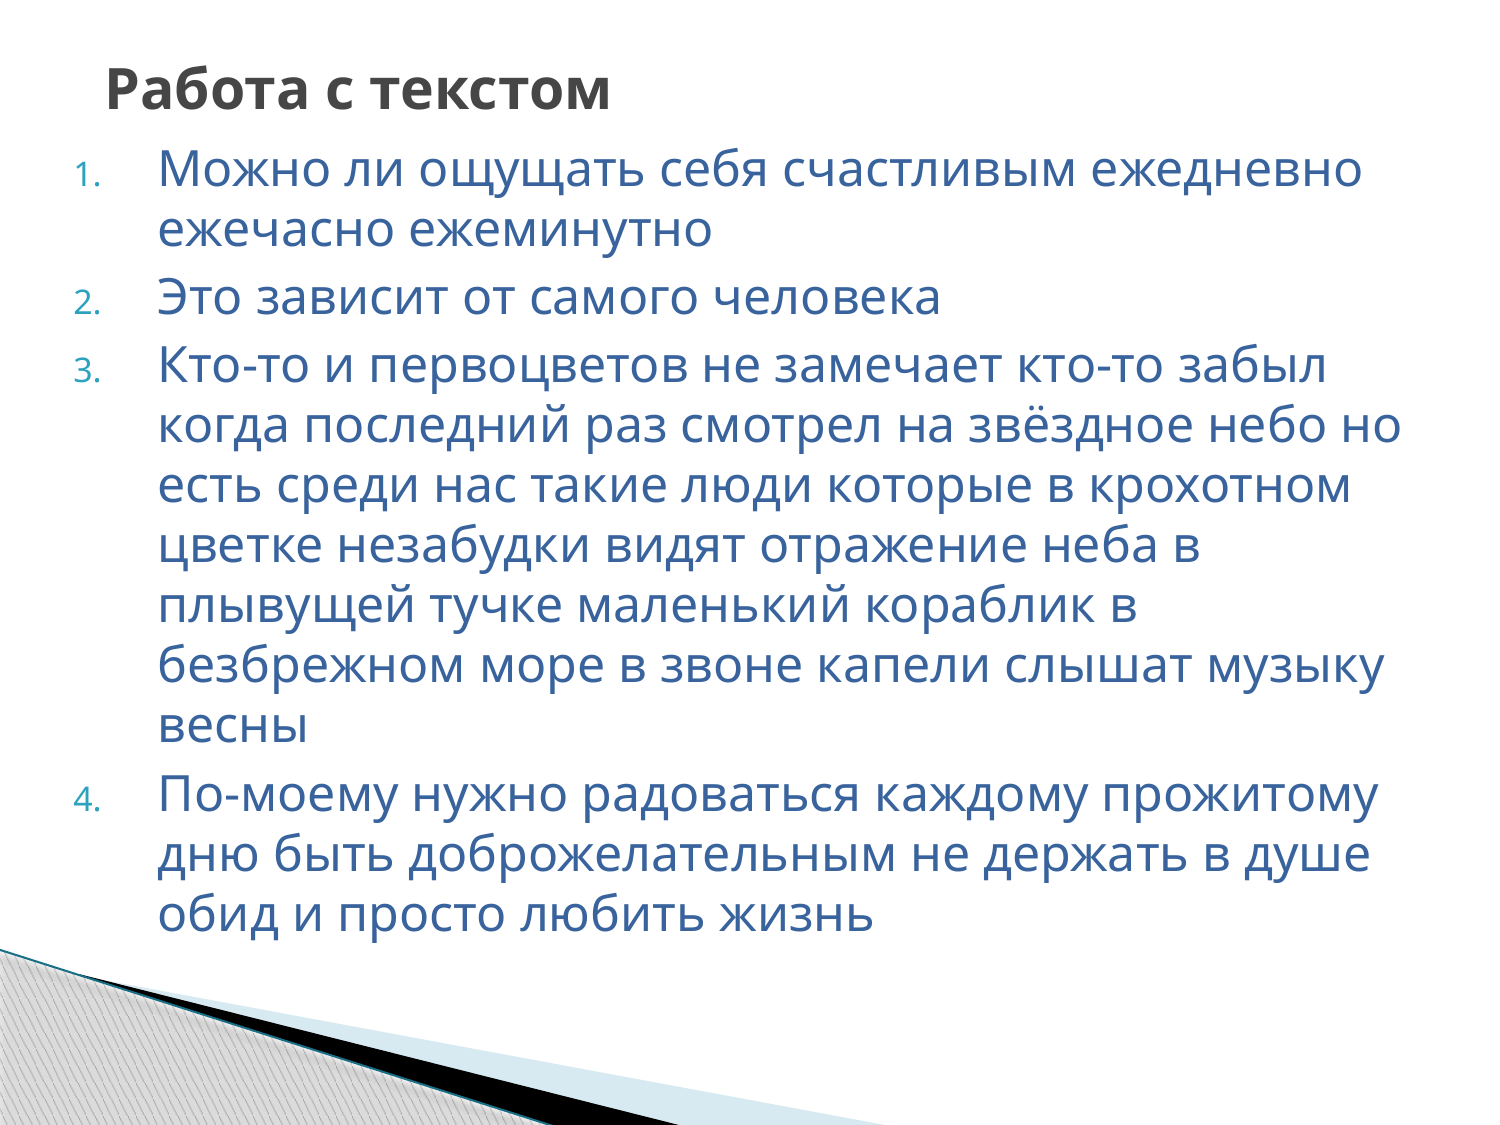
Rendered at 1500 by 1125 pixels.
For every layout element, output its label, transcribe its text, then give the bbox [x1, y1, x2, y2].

title Работа с текстом [75, 45, 1425, 129]
list Можно ли ощущать себя счастливым ежедневно ежечасно ежеминутно Это зависит от самого человека Кто-то и первоцветов не замечает кто-то забыл когда последний раз смотрел на звёздное небо но есть среди нас такие люди которые в крохотном цветке незабудки видят отражение неба в плывущей тучке маленький кораблик в безбрежном море в звоне капели слышат музыку весны По-моему нужно радоваться каждому прожитому дню быть доброжелательным не держать в душе обид и просто любить жизнь [58, 128, 1425, 1055]
